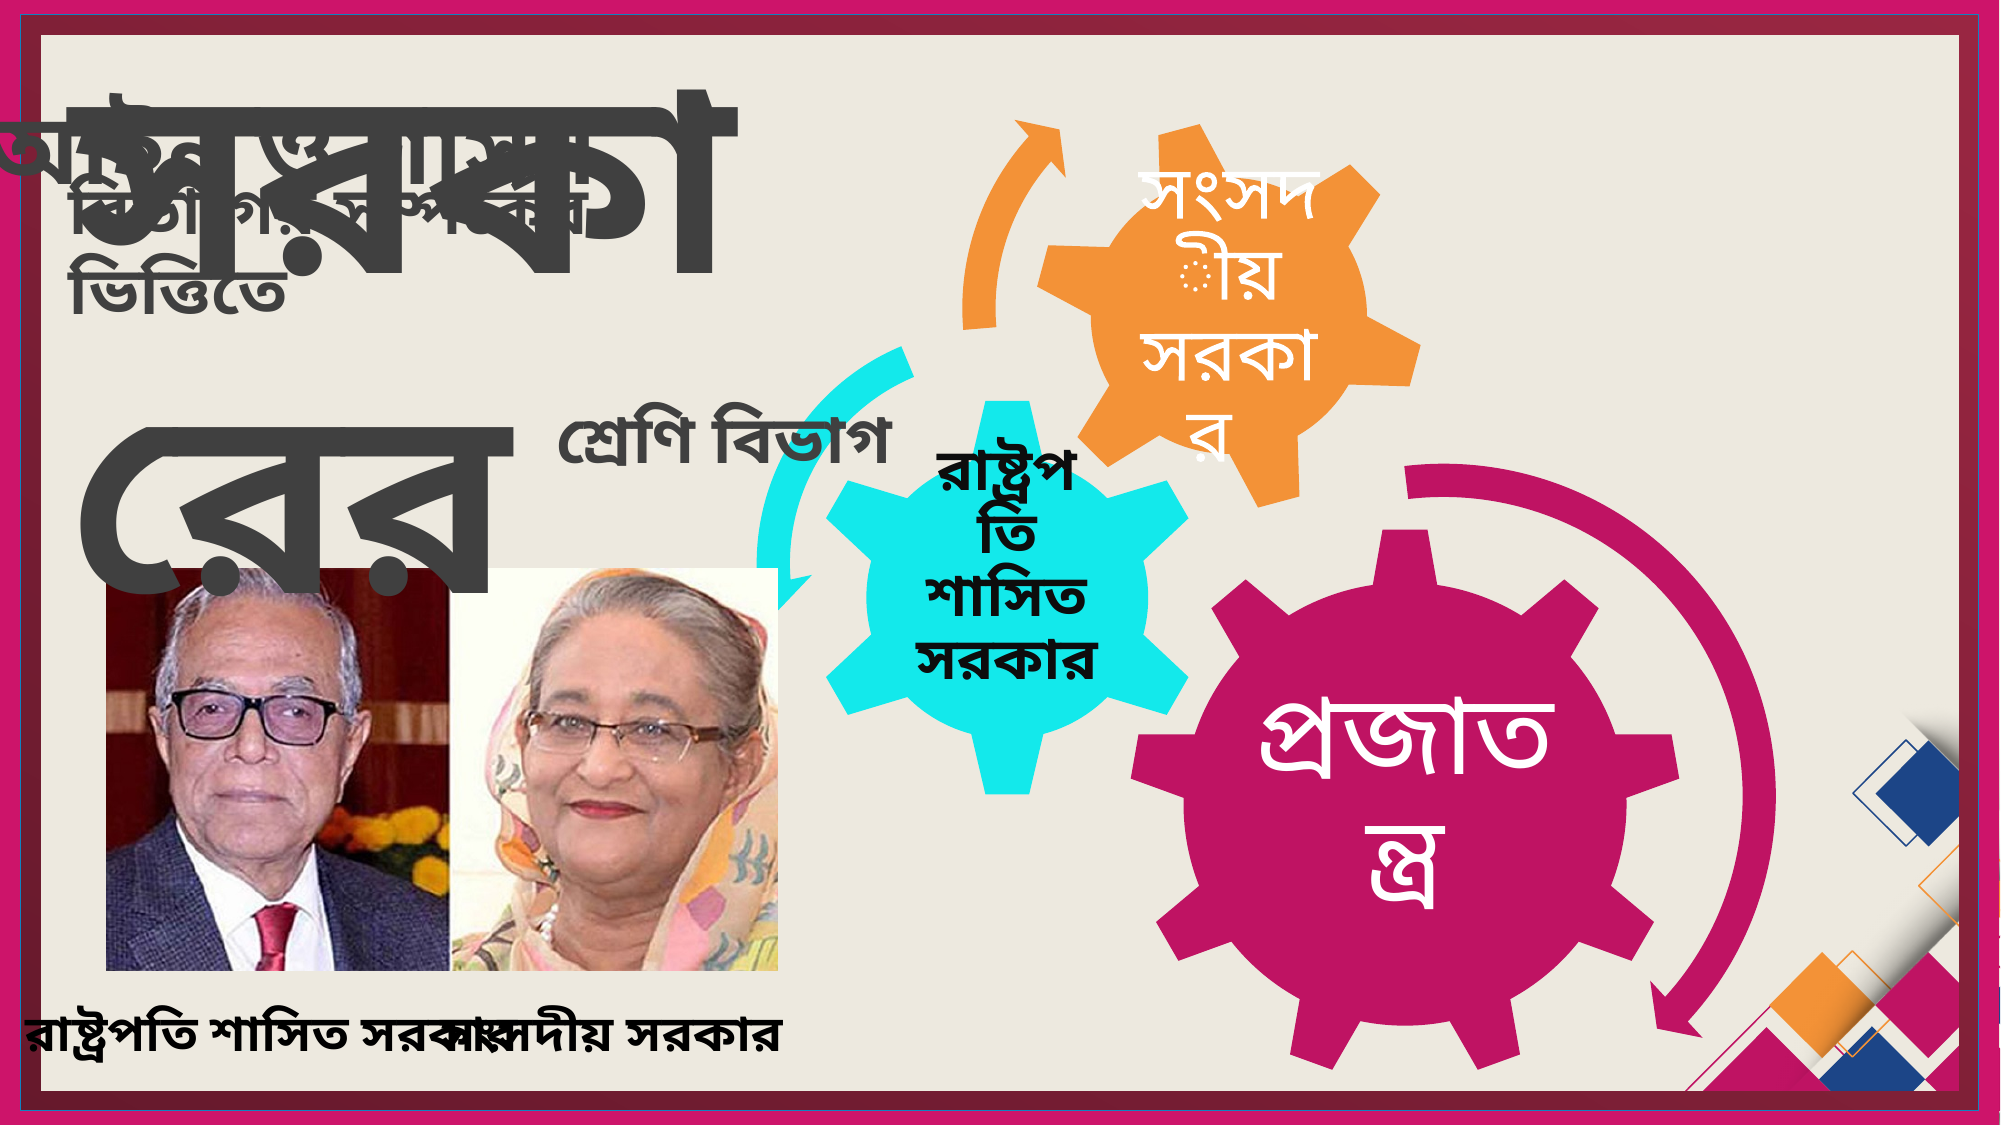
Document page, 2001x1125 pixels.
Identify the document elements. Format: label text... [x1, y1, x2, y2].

title সরকারের [54, 216, 458, 438]
text_box রাষ্ট্রপতি শাসিত সরকার [10, 993, 458, 1069]
text_box বিভাগের সম্পর্কের ভিত্তিতে [54, 212, 458, 216]
picture [22, 212, 778, 993]
picture [22, 16, 1977, 1109]
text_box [463, 73, 1894, 1082]
text_box আইন ও শাসন [0, 76, 460, 212]
